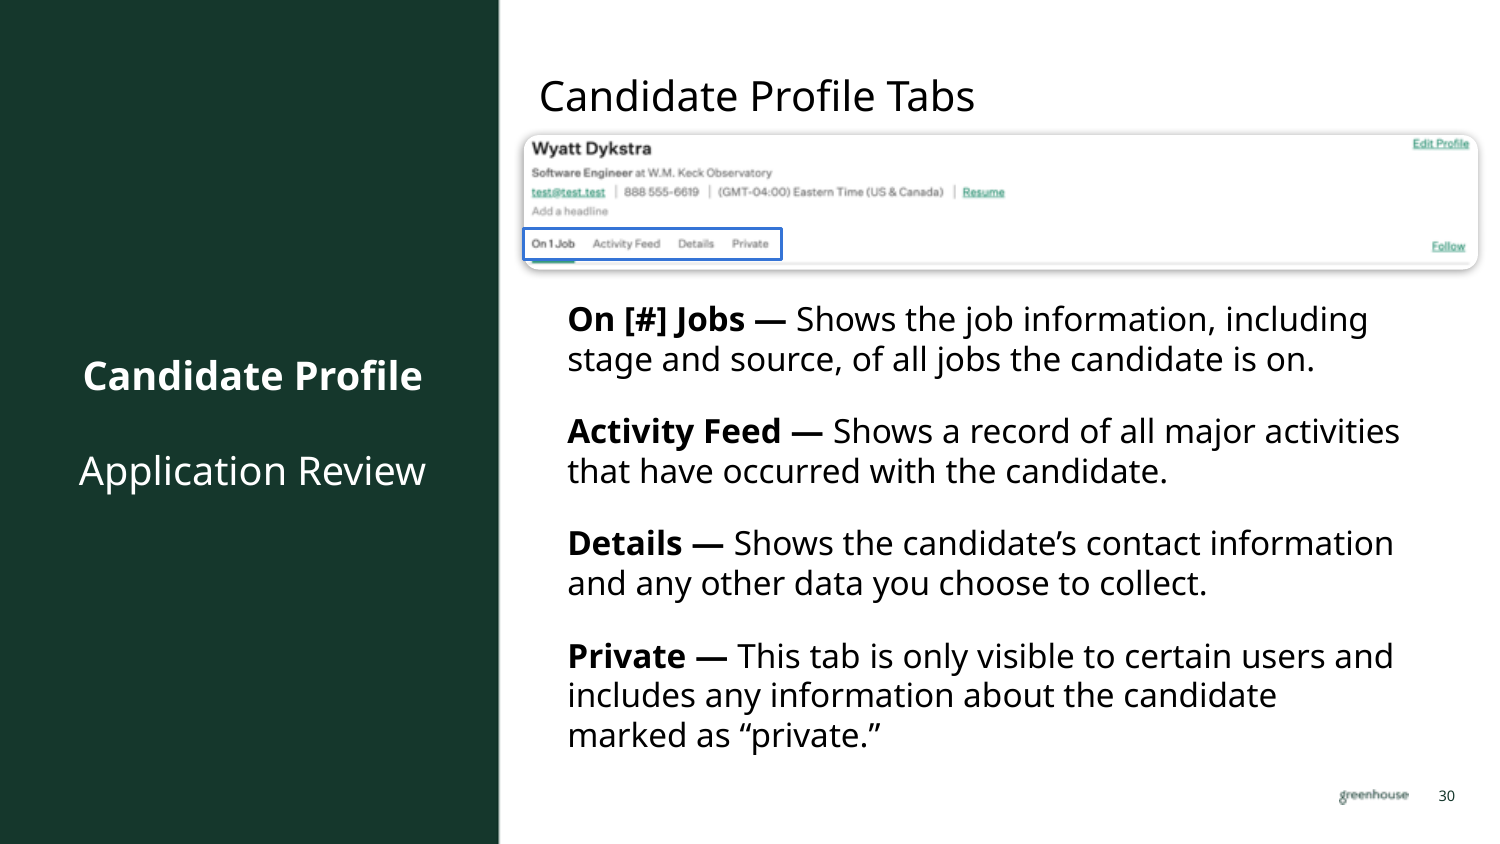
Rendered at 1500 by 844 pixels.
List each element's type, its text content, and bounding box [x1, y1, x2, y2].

text_box Candidate Profile Application Review [12, 228, 493, 616]
text_box On [#] Jobs — Shows the job information, including stage and source, of all jobs the candidate is on. Activity Feed — Shows a record of all major activities that have occurred with the candidate. Details — Shows the candidate’s contact information and any other data you choose to collect. Private — This tab is only visible to certain users and includes any information about the candidate marked as “private.” [552, 282, 1418, 789]
text_box Candidate Profile Tabs [523, 55, 1223, 134]
slide_number 30 [1417, 772, 1470, 833]
picture [0, 0, 1500, 844]
